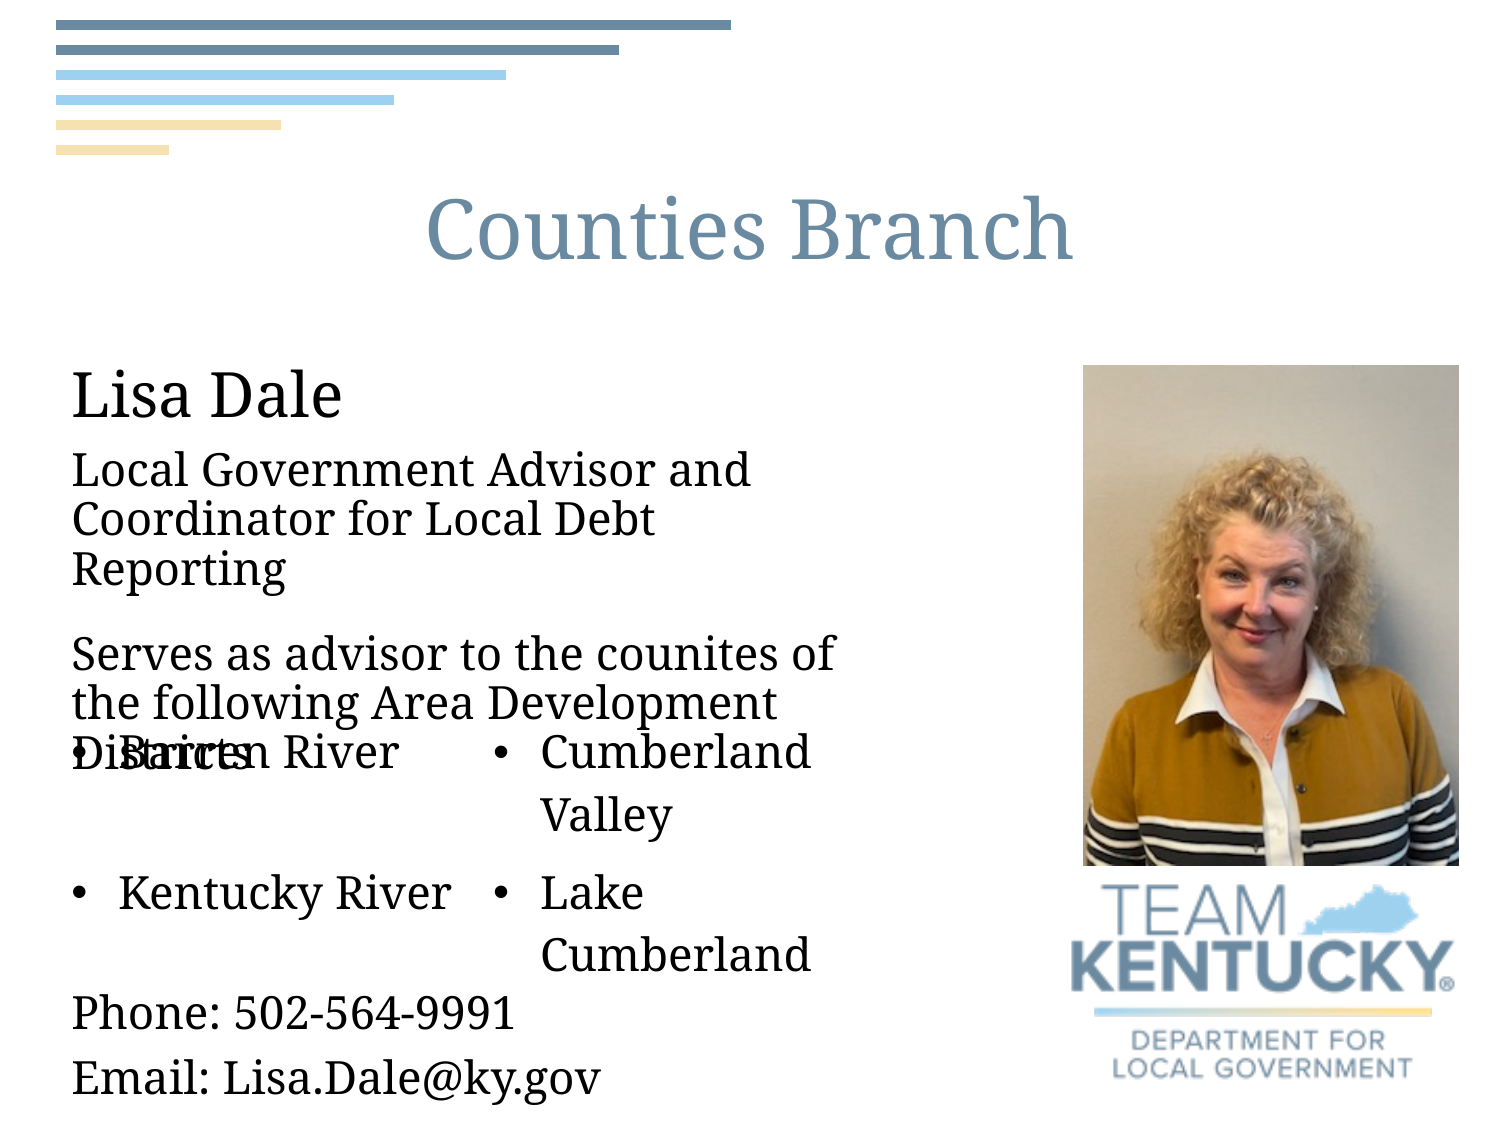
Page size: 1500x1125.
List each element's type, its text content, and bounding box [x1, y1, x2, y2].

table_cell Lake Cumberland [478, 853, 900, 993]
title Counties Branch [0, 112, 1500, 353]
table_header Cumberland Valley [478, 713, 900, 853]
table_cell [56, 993, 478, 1070]
picture [1083, 365, 1459, 866]
table_cell Kentucky River [56, 853, 478, 993]
list Lisa Dale Local Government Advisor and Coordinator for Local Debt Reporting Serves as advisor to the counites of the following Area Development Districts Phone: 502-564-9991 Email: Lisa.Dale@ky.gov [56, 356, 875, 713]
table_header Barren River [56, 713, 478, 853]
table_cell [478, 993, 900, 1070]
picture [1068, 883, 1459, 1088]
